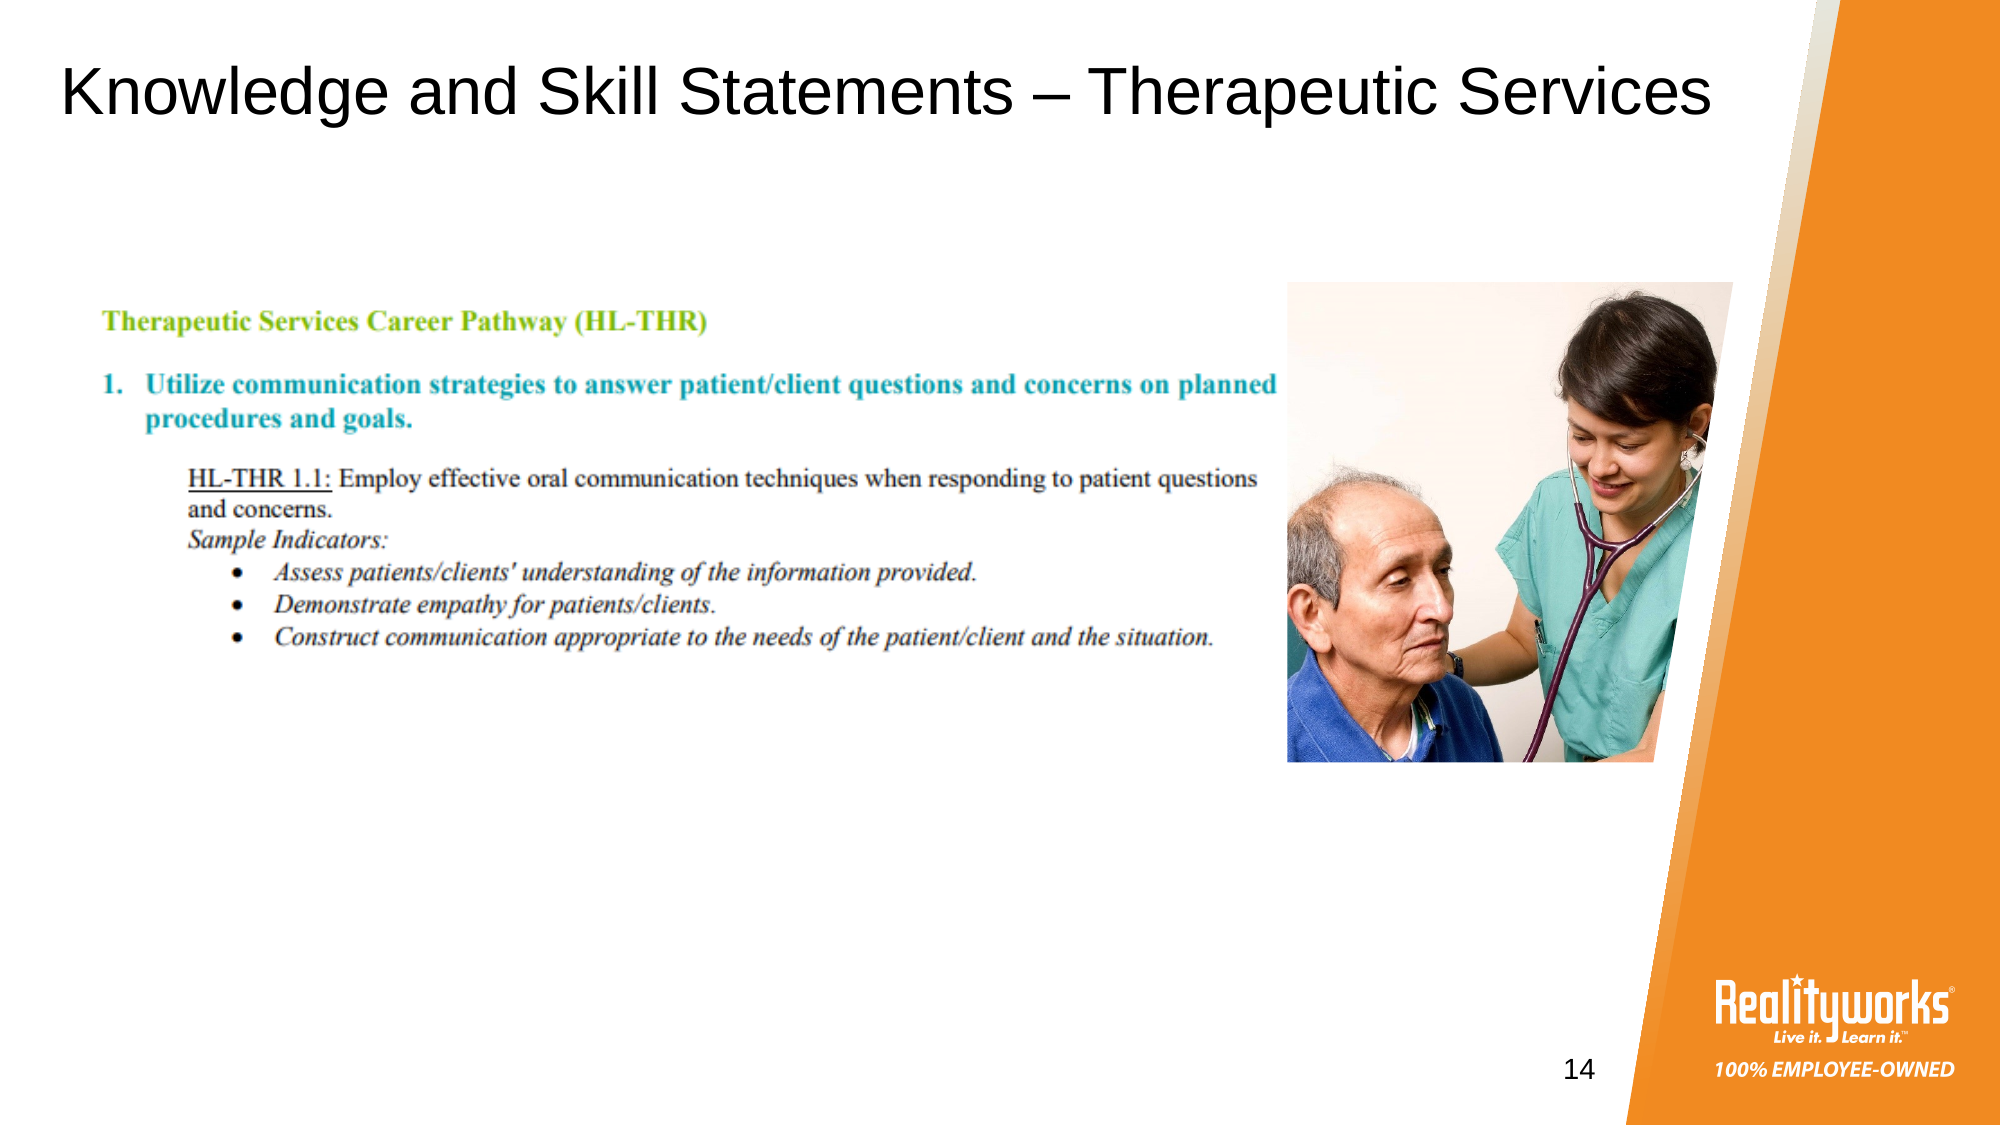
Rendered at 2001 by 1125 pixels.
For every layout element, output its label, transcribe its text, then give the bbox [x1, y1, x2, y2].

title Knowledge and Skill Statements – Therapeutic Services [45, 49, 1755, 173]
slide_number 14 [1160, 1042, 1611, 1103]
picture [45, 275, 1734, 763]
picture [1716, 973, 1955, 1077]
